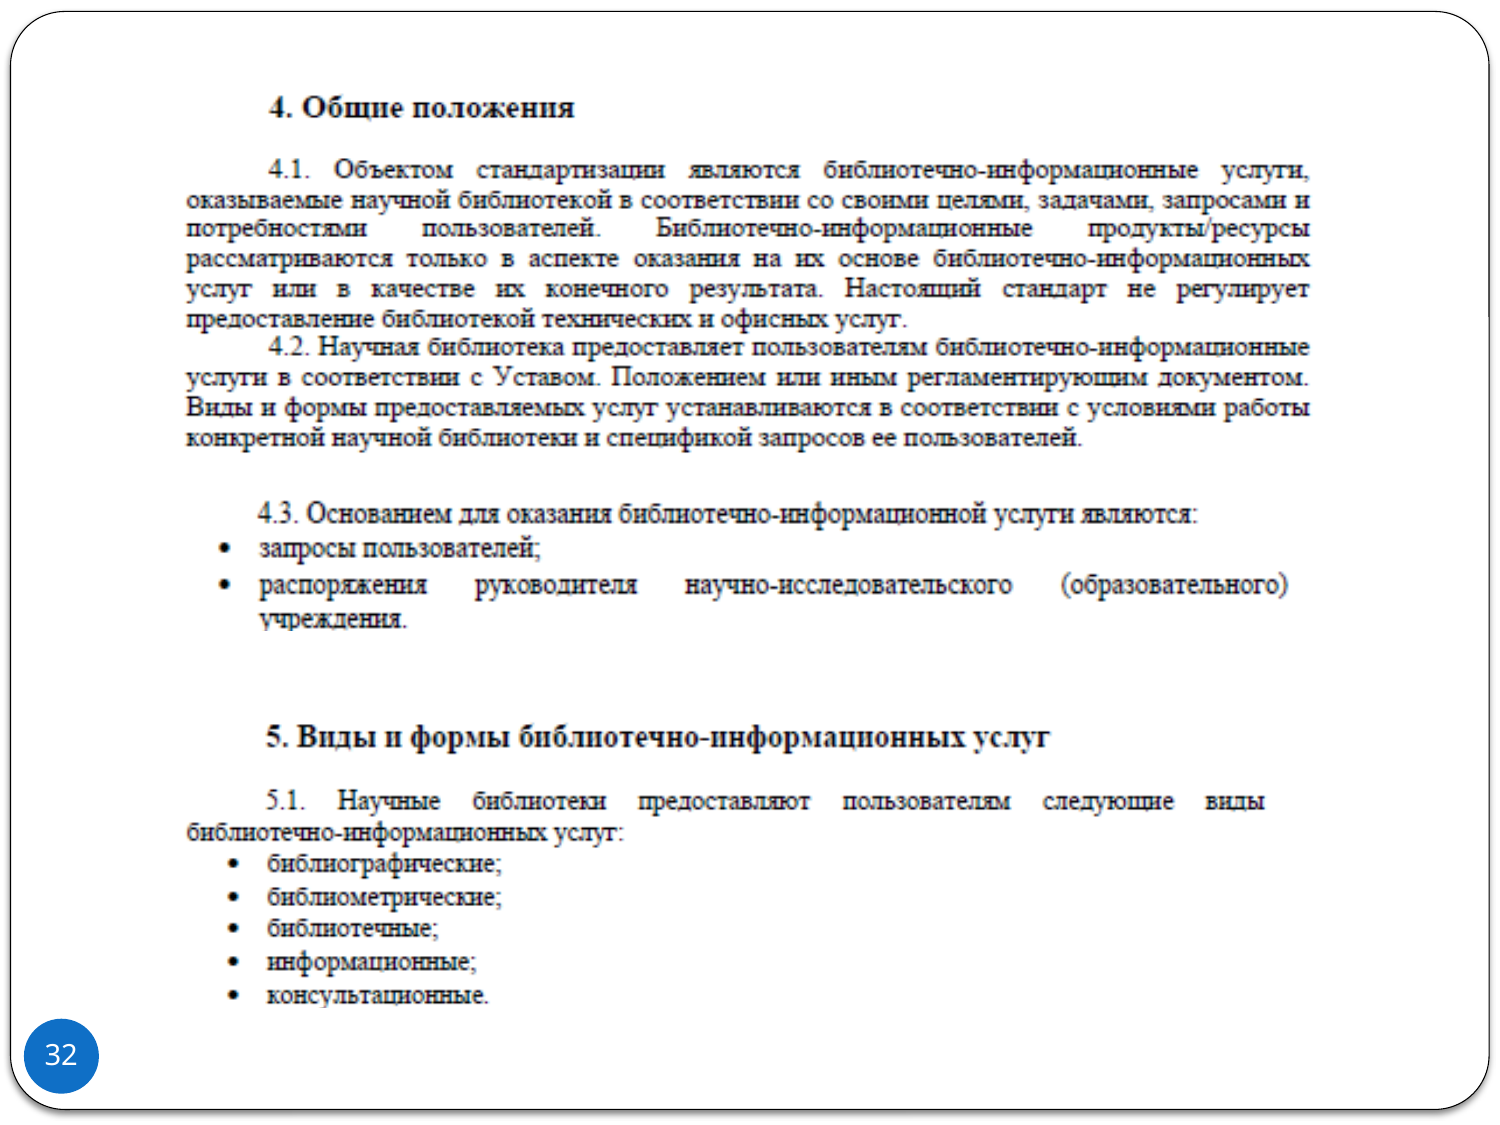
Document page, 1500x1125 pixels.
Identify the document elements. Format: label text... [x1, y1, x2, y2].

slide_number 32 [23, 1018, 99, 1094]
picture [88, 688, 1365, 1008]
picture [52, 66, 1412, 631]
